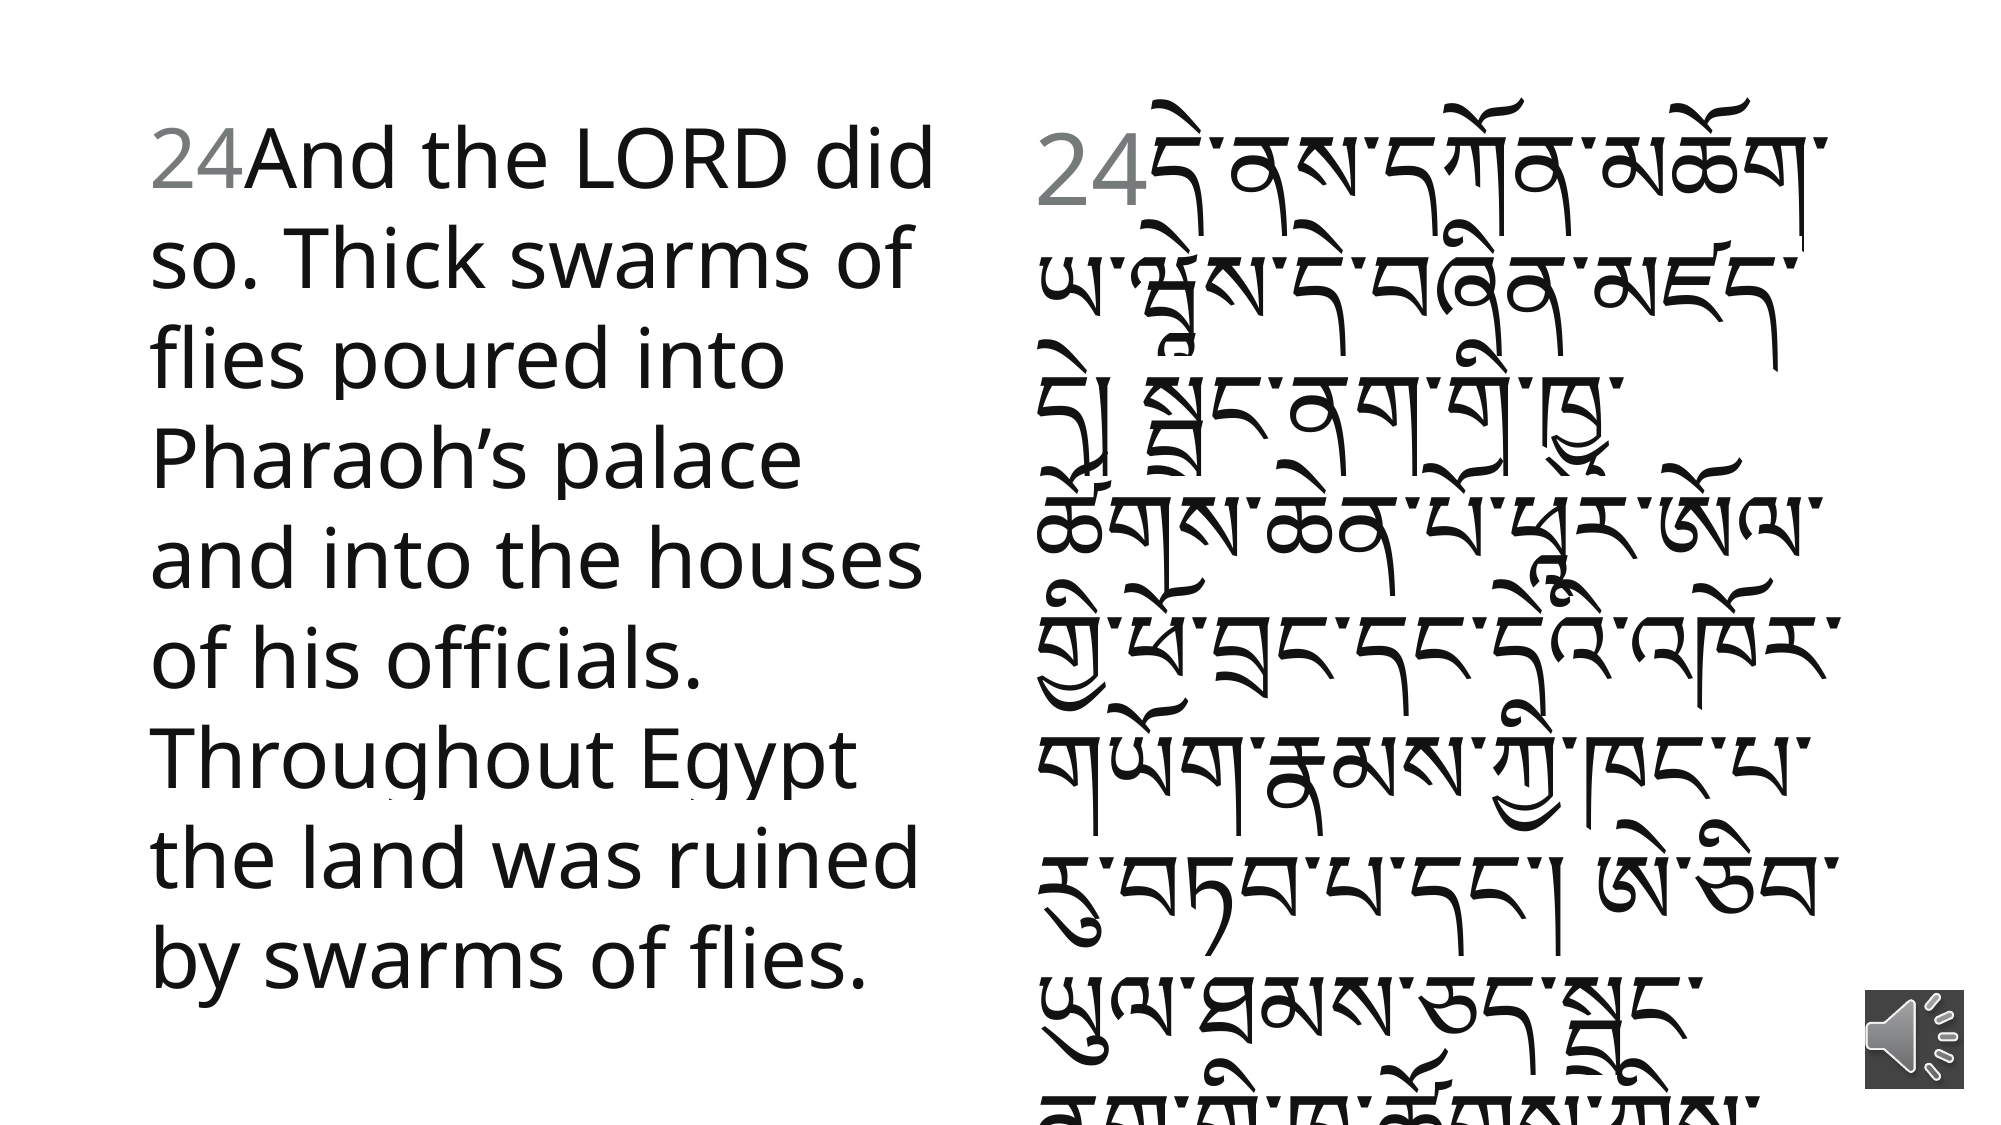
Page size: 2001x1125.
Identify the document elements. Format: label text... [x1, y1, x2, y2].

text_box 24And the Lord did so. Thick swarms of flies poured into Pharaoh’s palace and into the houses of his officials. Throughout Egypt the land was ruined by swarms of flies. [134, 98, 981, 1030]
picture [1864, 989, 1965, 1090]
text_box 24དེ་ནས་དཀོན་མཆོག་ཡ་ཝཱེས་དེ་བཞིན་མཛད་དེ། སྦྲང་ནག་གི་ཁྱུ་ཚོགས་ཆེན་པོ་ཕཱར་ཨོལ་གྱི་ཕོ་བྲང་དང་དེའི་འཁོར་གཡོག་རྣམས་ཀྱི་ཁང་པ་རུ་བཏབ་པ་དང་། ཨེ་ཅིབ་ཡུལ་ཐམས་ཅད་སྦྲང་ནག་གི་ཁྱུ་ཚོགས་ཀྱིས་བརླགས་སོ། ། [1019, 98, 1866, 1030]
